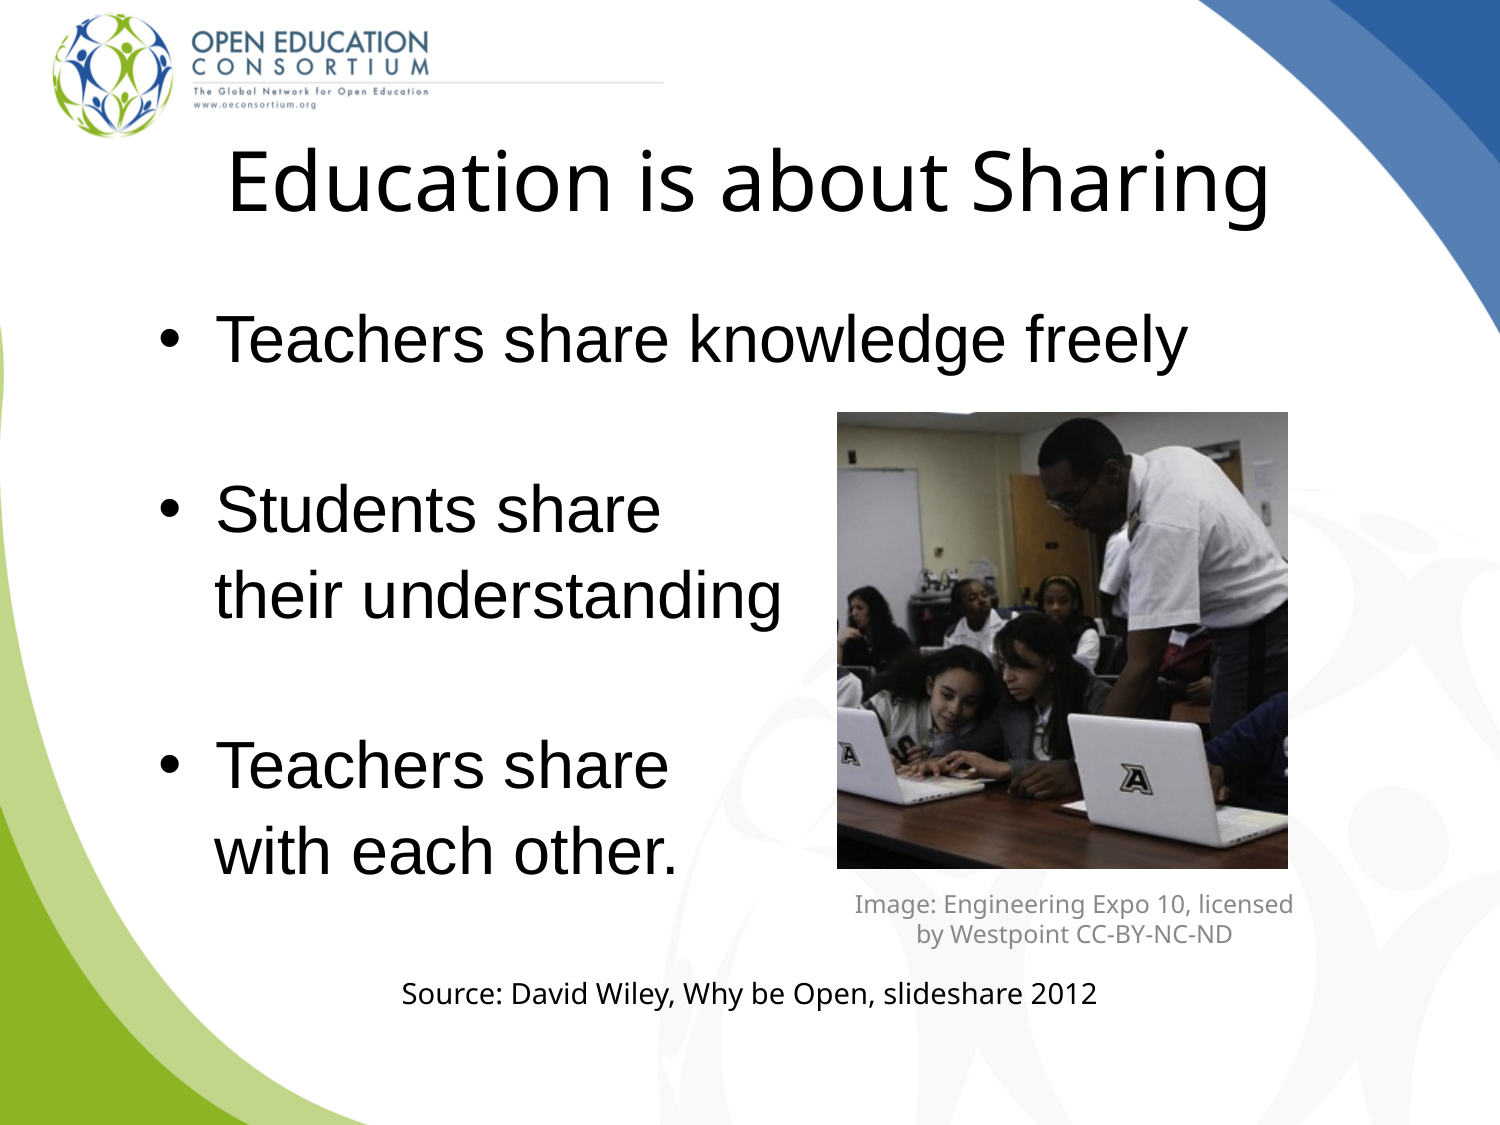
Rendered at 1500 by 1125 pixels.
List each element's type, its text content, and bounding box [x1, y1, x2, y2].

title Education is about Sharing [75, 83, 1425, 272]
list Teachers share knowledge freely Students share their understanding Teachers share with each other. Source: David Wiley, Why be Open, slideshare 2012 [143, 297, 1357, 1103]
footer Image: Engineering Expo 10, licensed by Westpoint CC-BY-NC-ND [837, 888, 1313, 949]
picture [0, 0, 1500, 1125]
